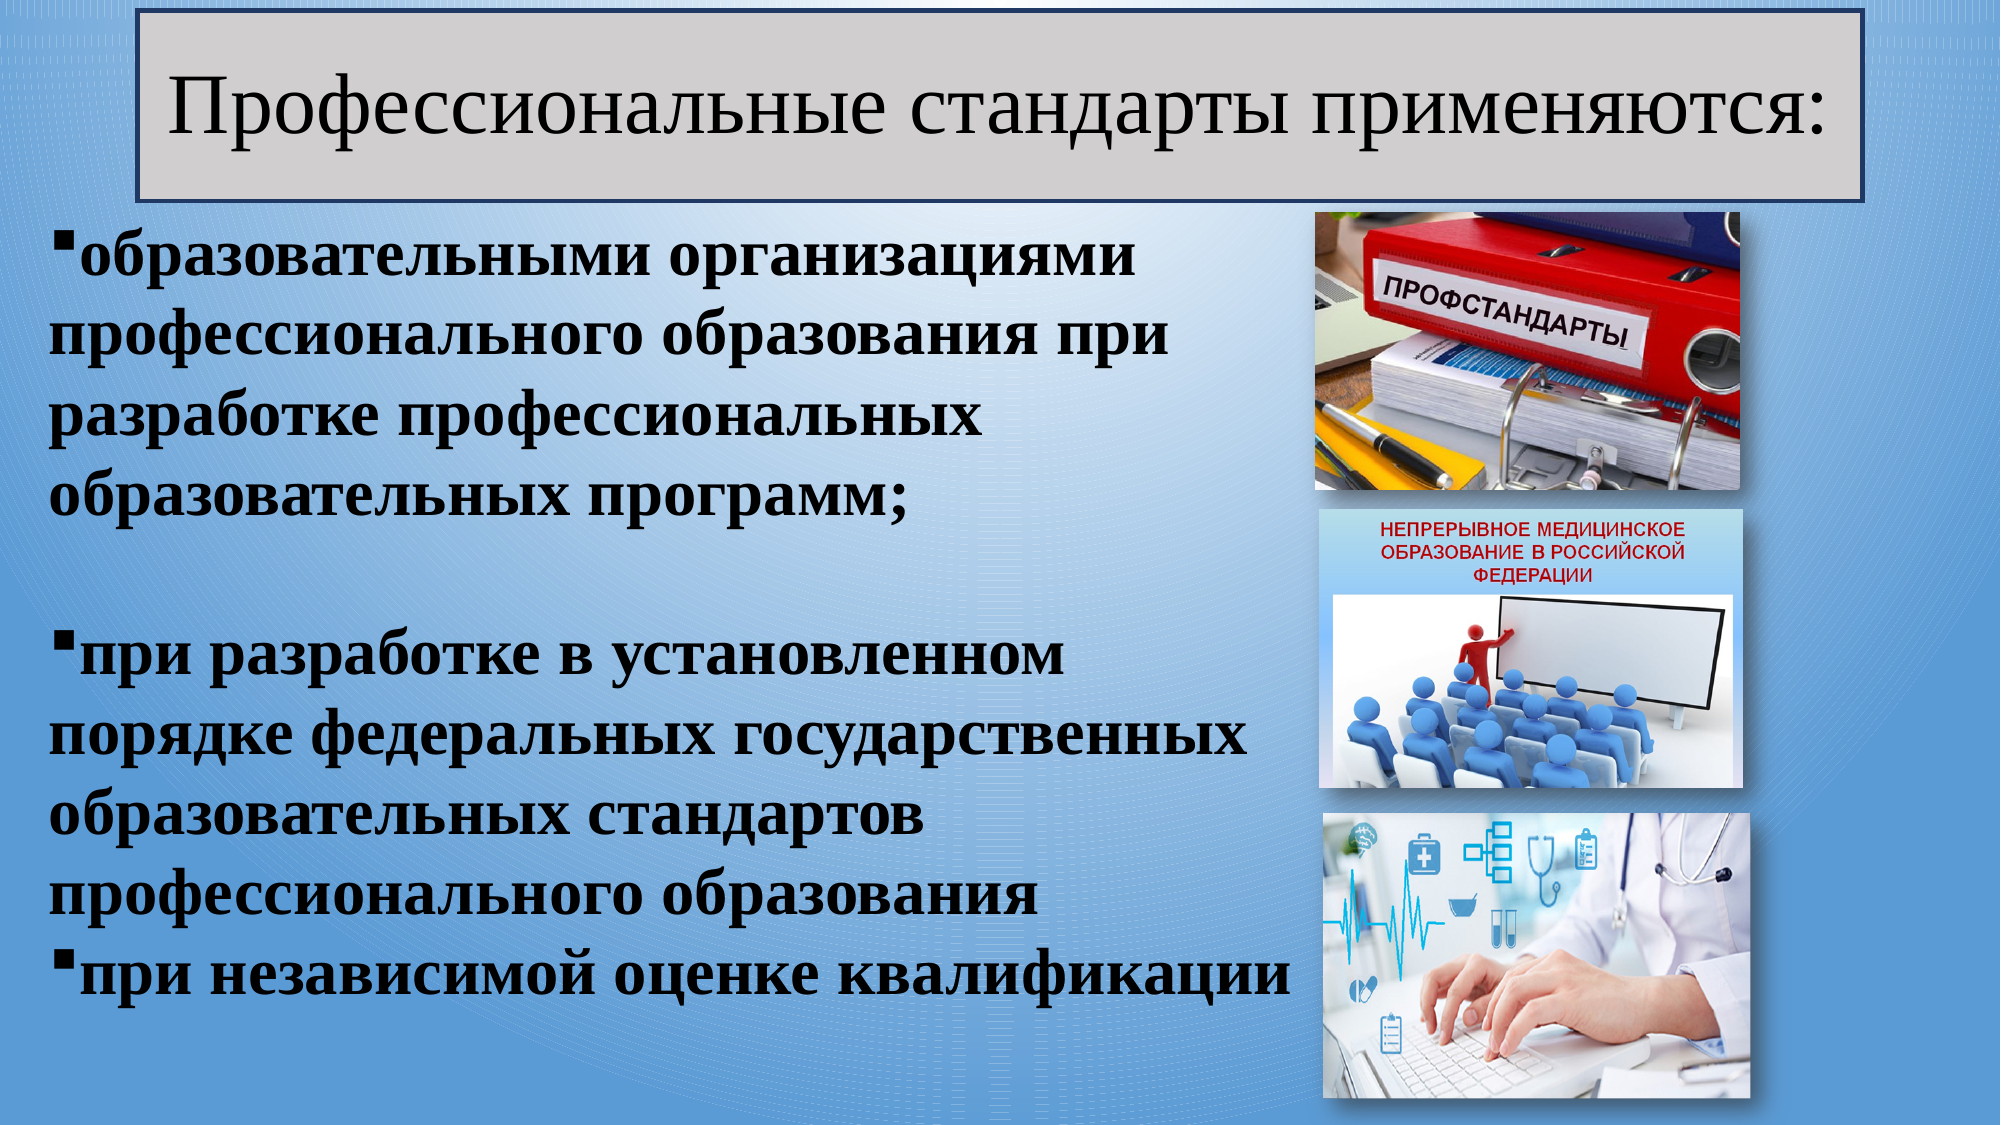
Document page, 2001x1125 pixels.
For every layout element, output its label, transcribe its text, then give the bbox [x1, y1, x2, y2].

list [1293, 190, 1784, 534]
title Профессиональные стандарты применяются: [136, 10, 1863, 202]
text_box образовательными организациями профессионального образования при разработке профессиональных образовательных программ; при разработке в установленном порядке федеральных государственных образовательных стандартов профессионального образования при независимой оценке квалификации [33, 200, 1300, 1016]
picture [1297, 487, 1796, 1125]
